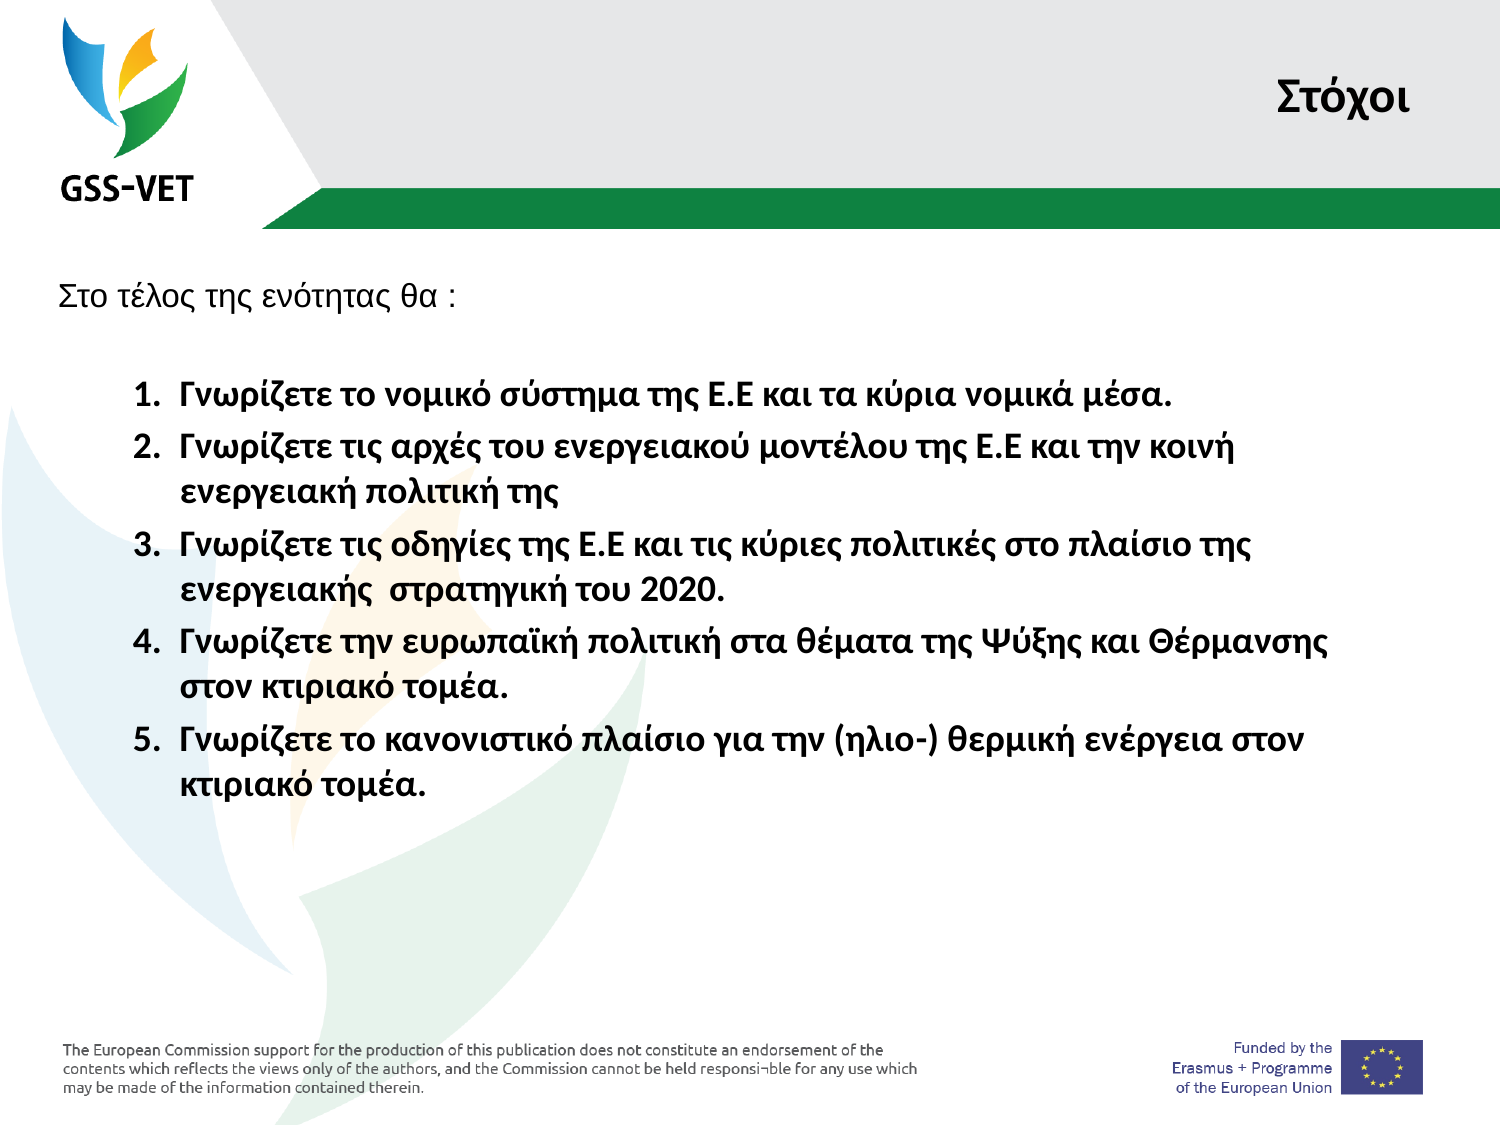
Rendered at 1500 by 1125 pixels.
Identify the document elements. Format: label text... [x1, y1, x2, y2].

title Στόχοι [324, 0, 1425, 185]
list Στο τέλος της ενότητας θα : Γνωρίζετε το νομικό σύστημα της Ε.Ε και τα κύρια νομικά μέσα. Γνωρίζετε τις αρχές του ενεργειακού μοντέλου της Ε.Ε και την κοινή ενεργειακή πολιτική της Γνωρίζετε τις οδηγίες της Ε.Ε και τις κύριες πολιτικές στο πλαίσιο της ενεργειακής στρατηγική του 2020. Γνωρίζετε την ευρωπαϊκή πολιτική στα θέματα της Ψύξης και Θέρμανσης στον κτιριακό τομέα. Γνωρίζετε το κανονιστικό πλαίσιο για την (ηλιο-) θερμική ενέργεια στον κτιριακό τομέα. [42, 267, 1402, 965]
picture [0, 0, 1500, 1125]
